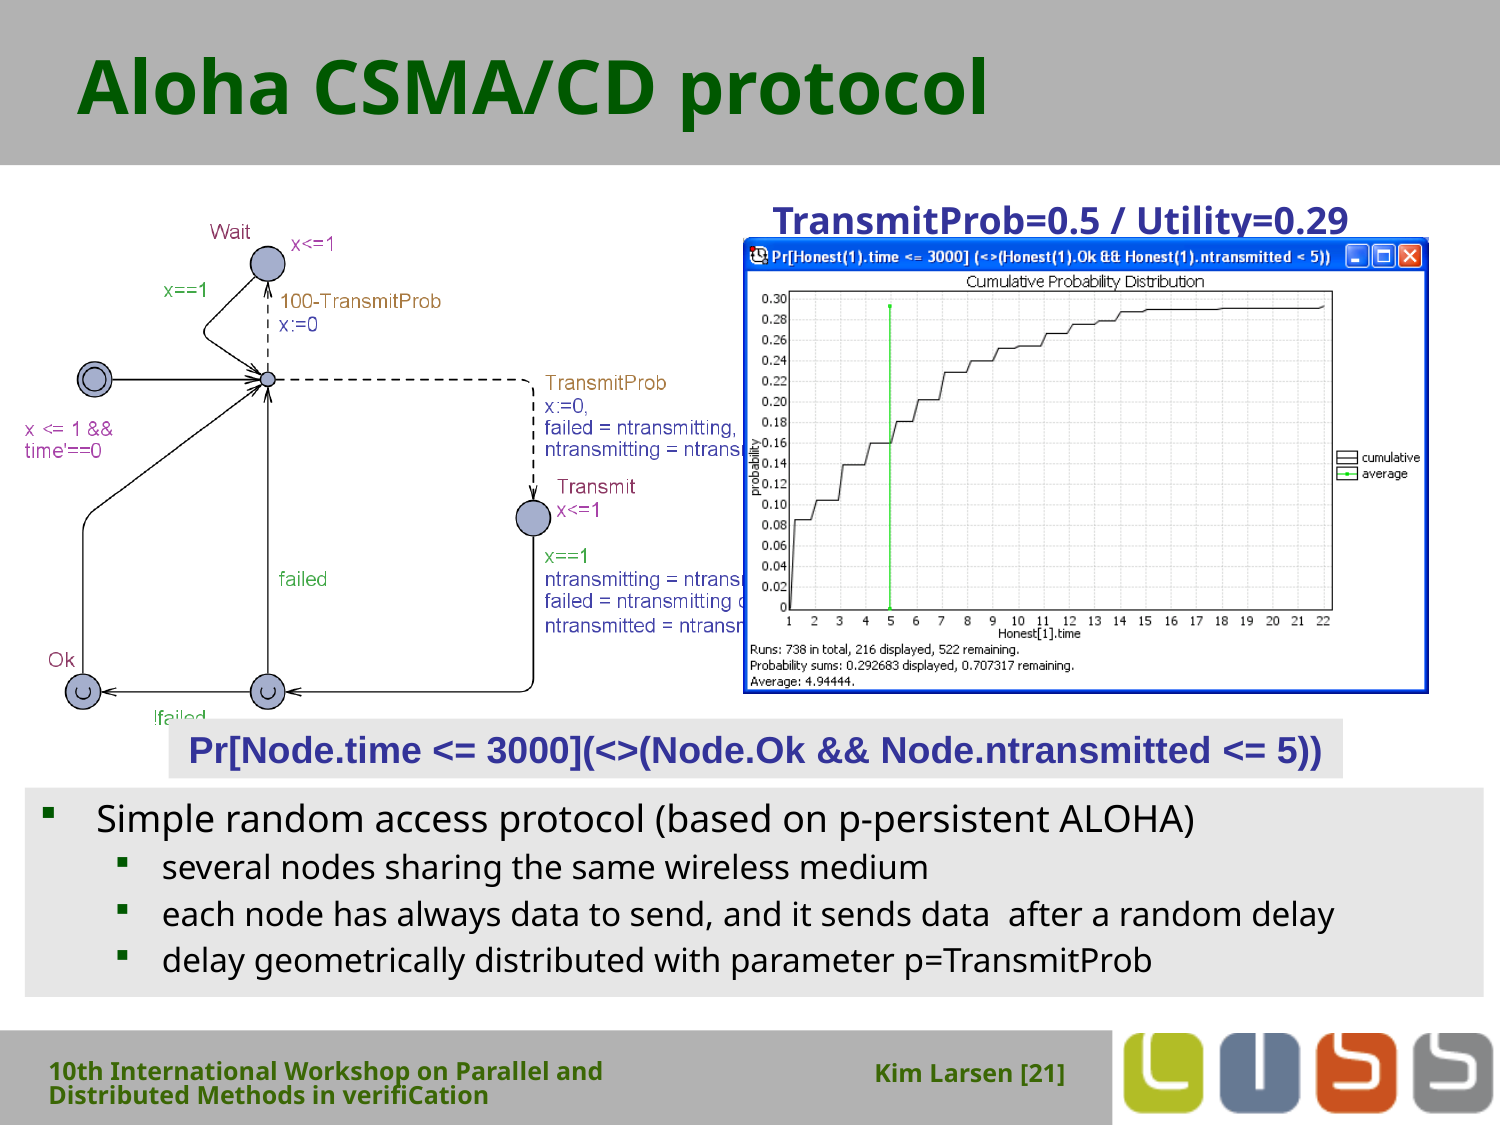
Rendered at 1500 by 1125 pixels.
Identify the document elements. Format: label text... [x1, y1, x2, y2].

list Simple random access protocol (based on p-persistent ALOHA) several nodes sharing the same wireless medium each node has always data to send, and it sends data after a random delay delay geometrically distributed with parameter p=TransmitProb [24, 787, 1484, 998]
text_box TransmitProb=0.5 / Utility=0.29 [757, 189, 1365, 234]
text_box Pr[Node.time <= 3000](<>(Node.Ok && Node.ntransmitted <= 5)) [168, 718, 1343, 779]
slide_number Kim Larsen [21] [838, 1049, 1081, 1102]
picture [1123, 1033, 1494, 1122]
title Aloha CSMA/CD protocol [62, 21, 1341, 148]
footer 10th International Workshop on Parallel and Distributed Methods in verifiCation [32, 1047, 644, 1100]
picture [0, 206, 1429, 729]
